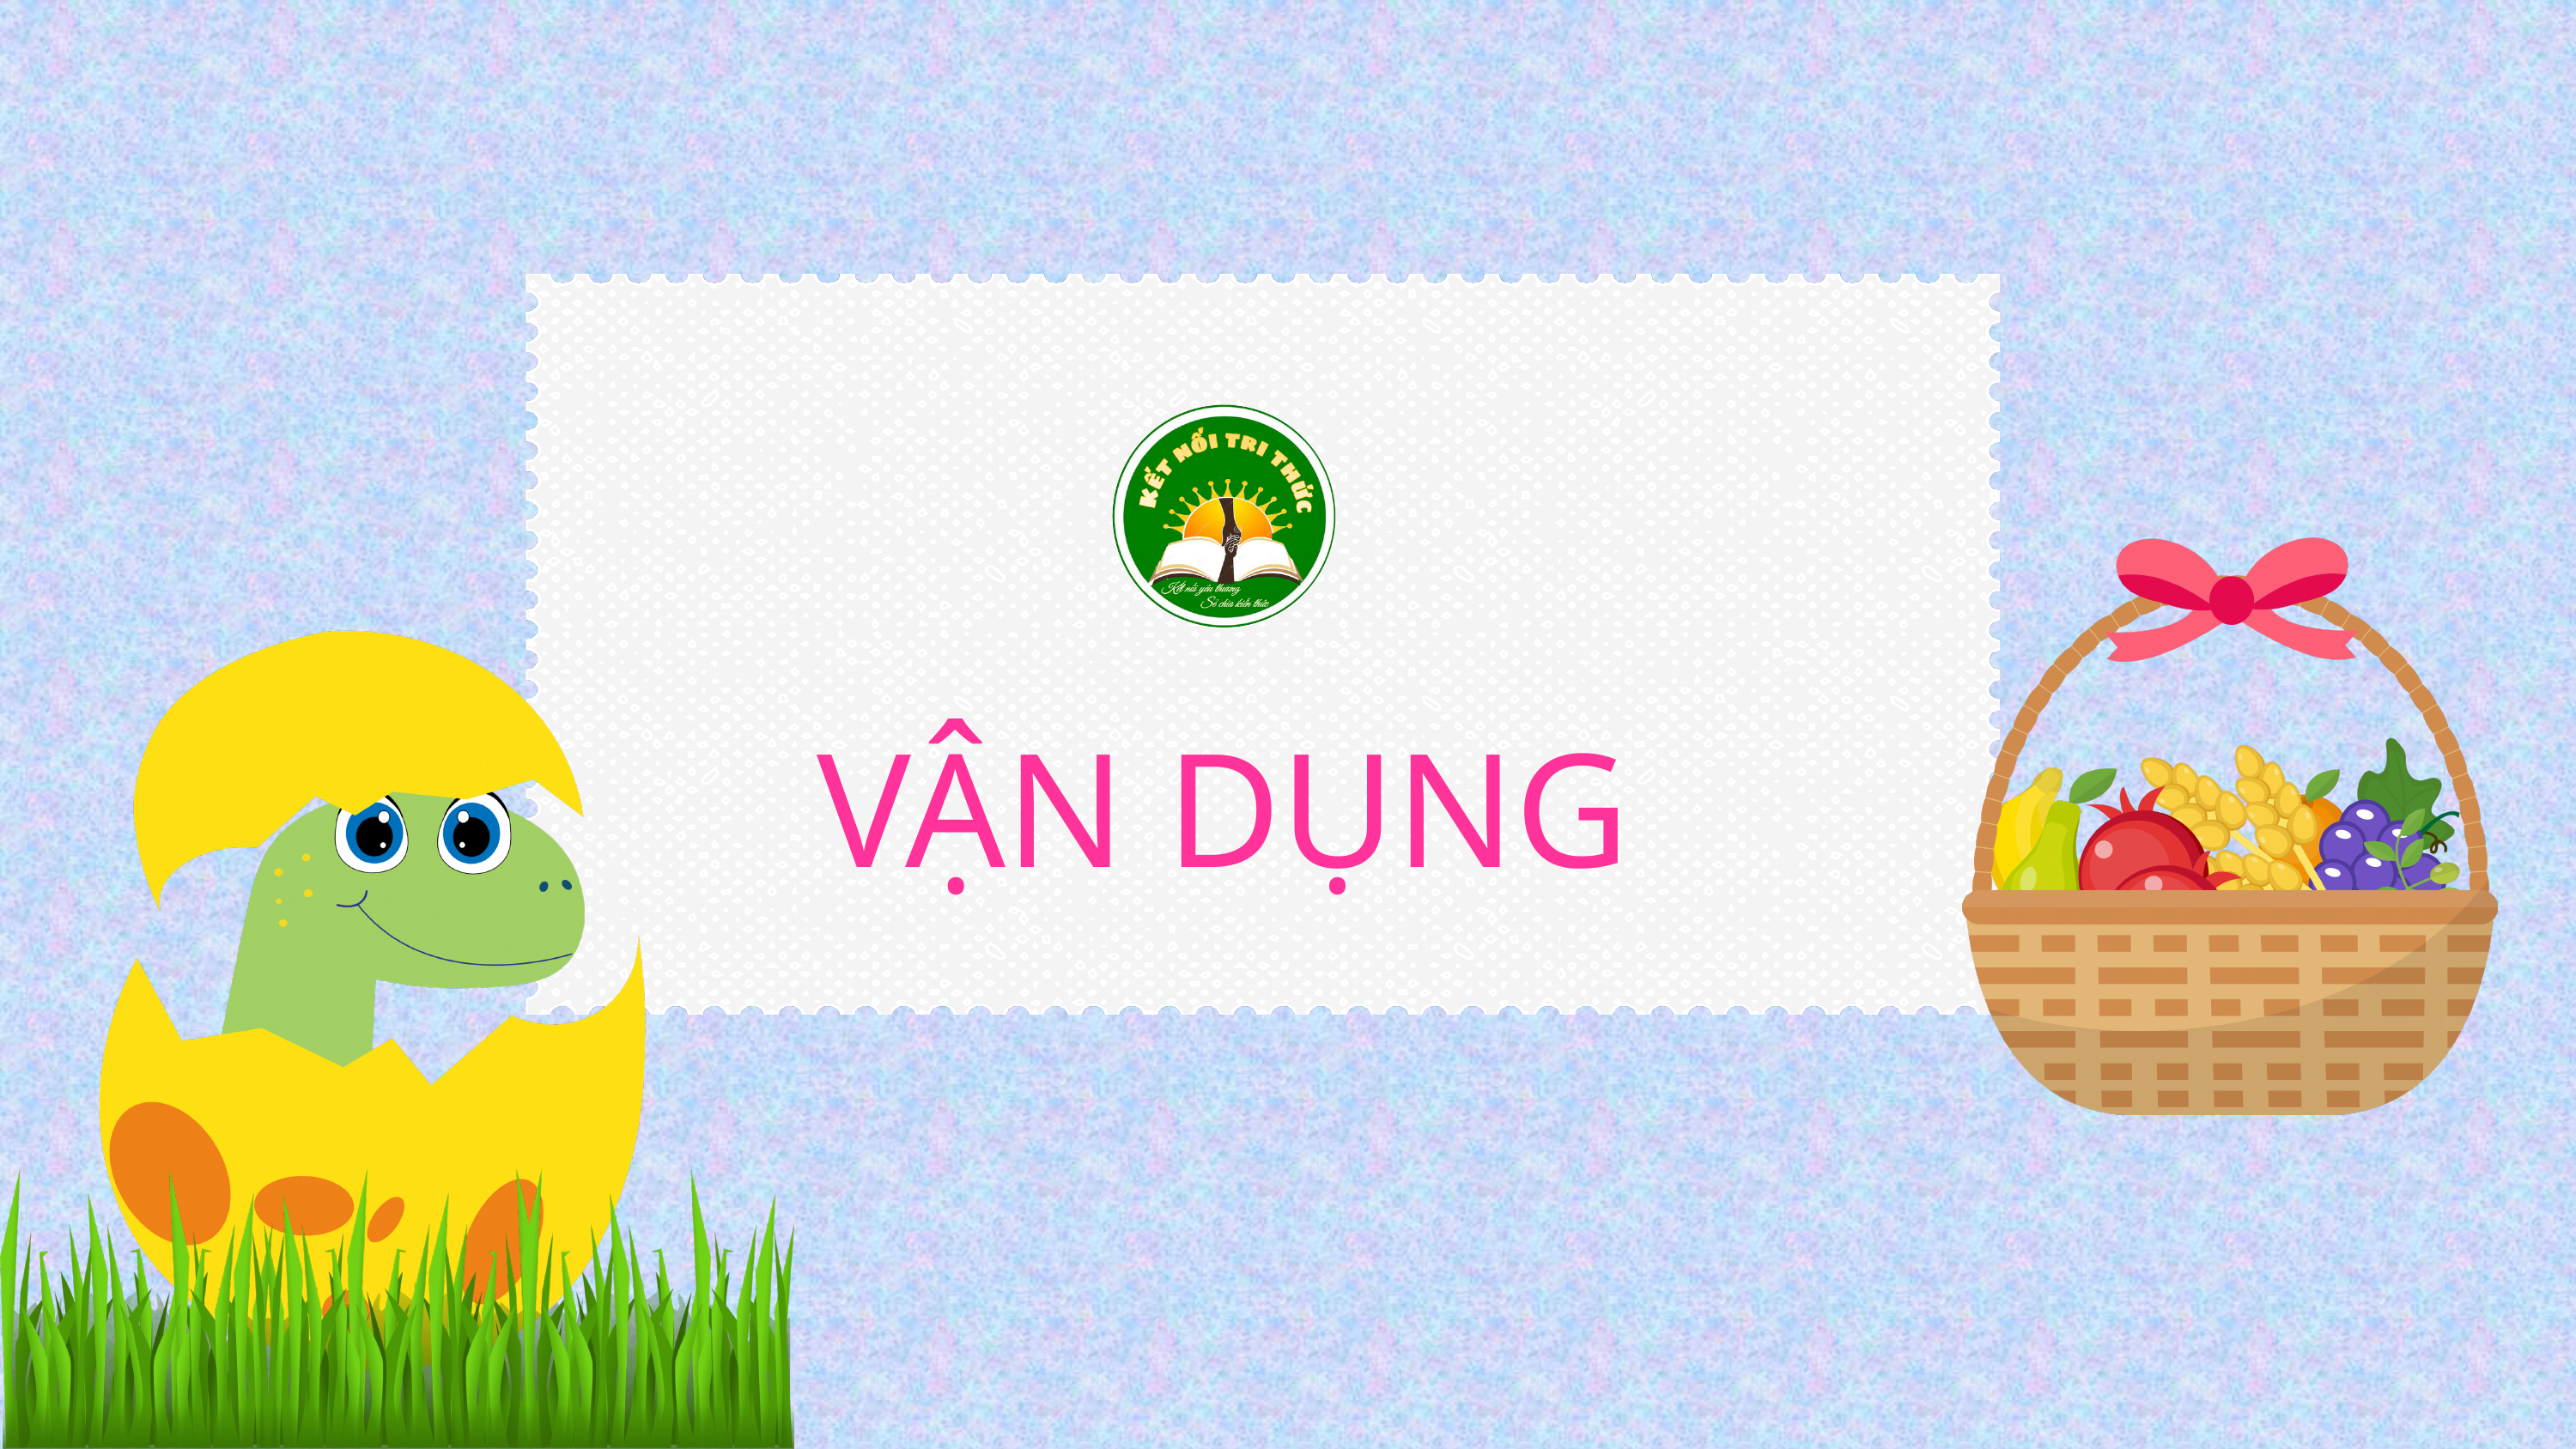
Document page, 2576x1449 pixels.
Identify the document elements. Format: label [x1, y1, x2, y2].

text_box [1112, 404, 1336, 628]
picture [0, 0, 2576, 1449]
text_box [361, 535, 1931, 1095]
